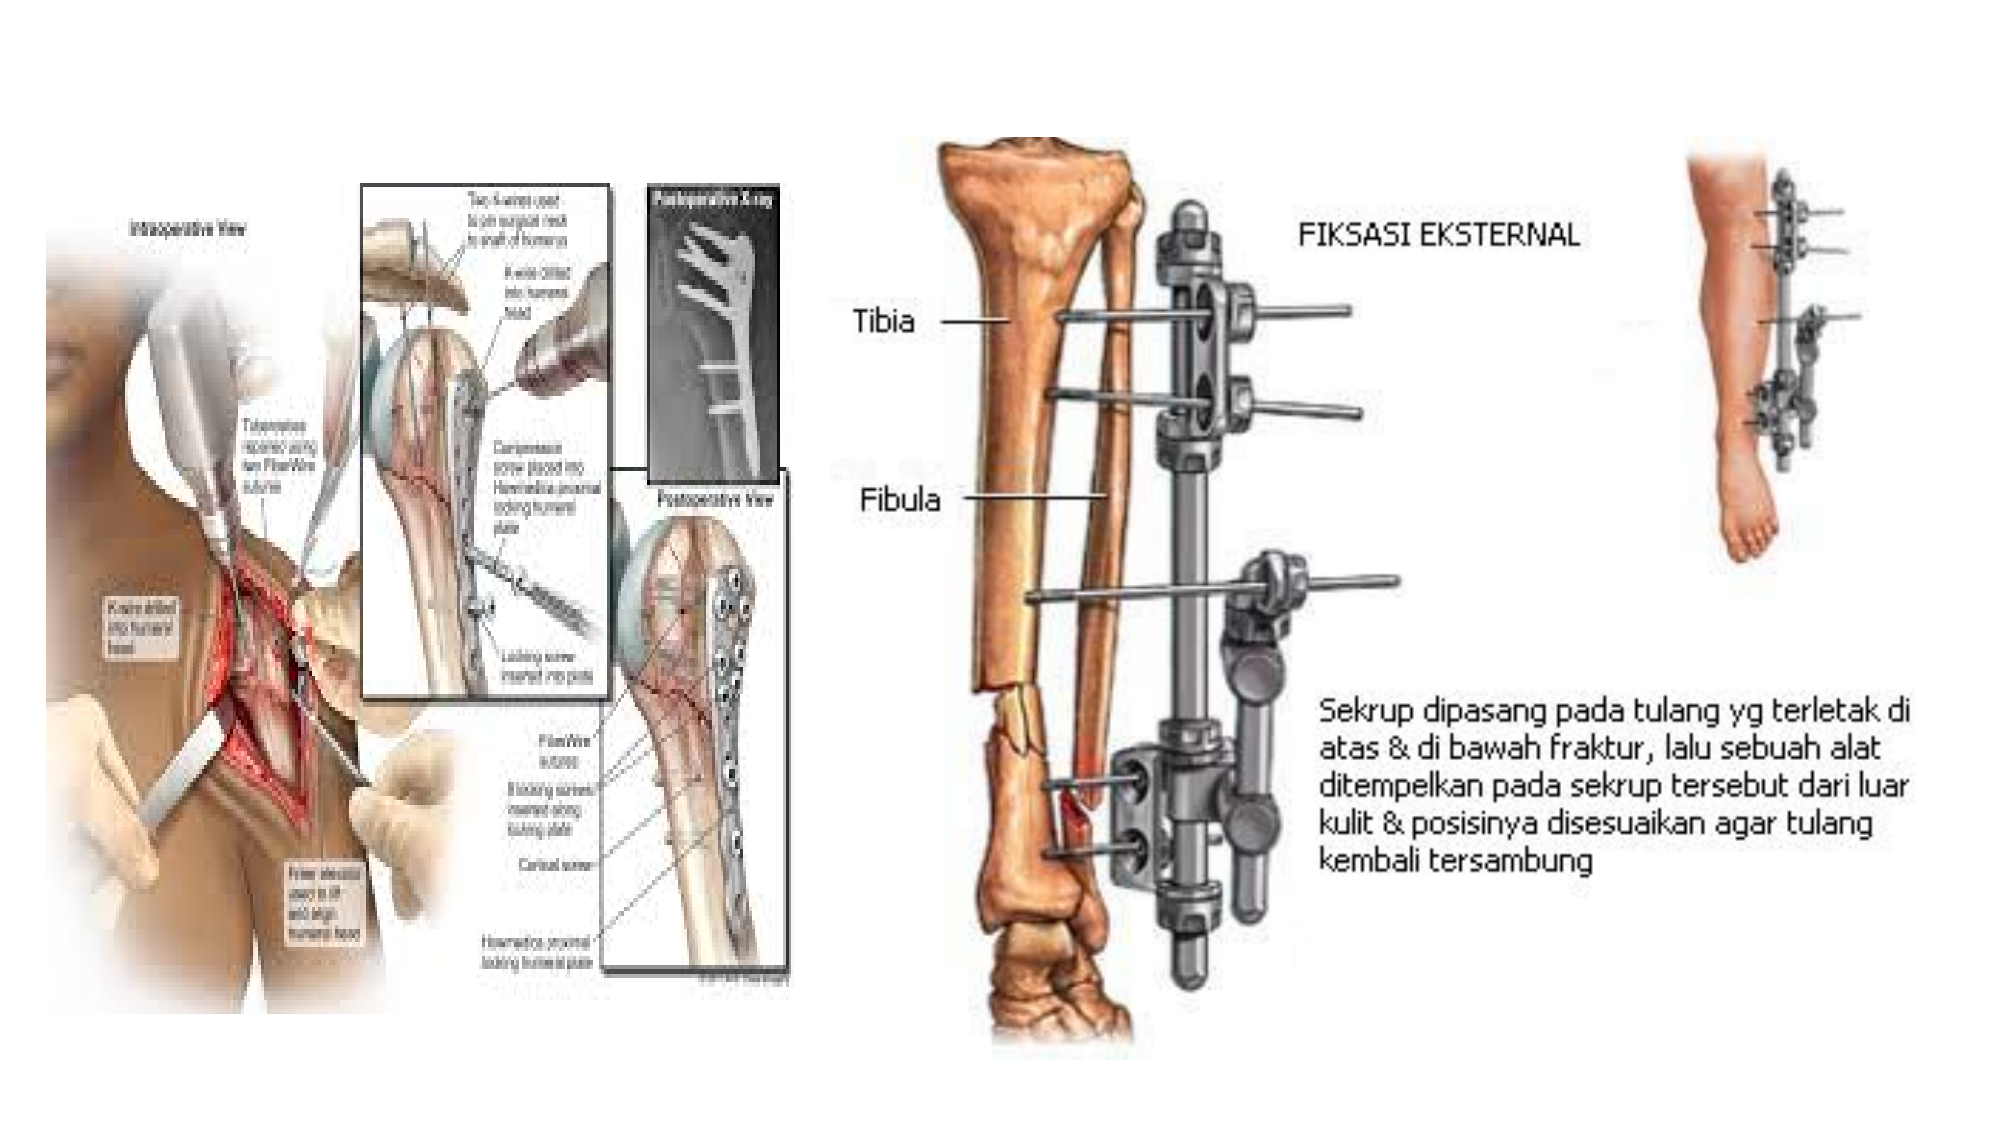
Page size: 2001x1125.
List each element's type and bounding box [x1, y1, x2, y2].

picture [46, 137, 1962, 1060]
